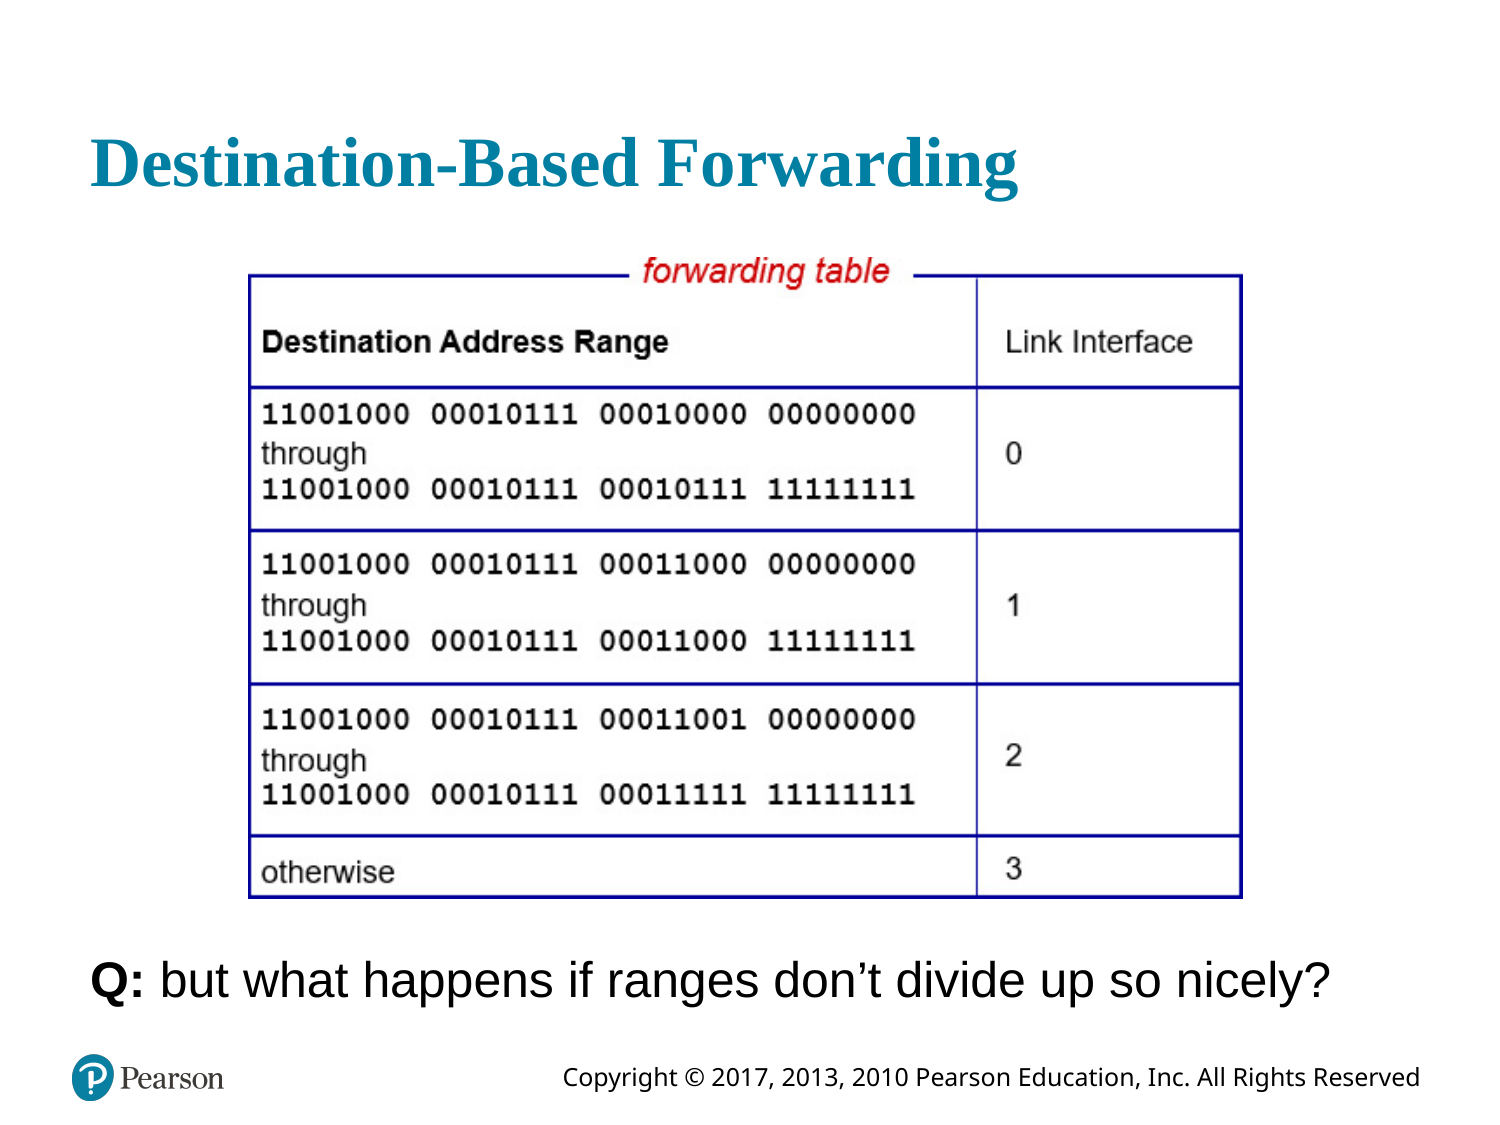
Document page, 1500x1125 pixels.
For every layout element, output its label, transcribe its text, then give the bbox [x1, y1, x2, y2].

title Destination-Based Forwarding [75, 35, 1425, 216]
list Q: but what happens if ranges don’t divide up so nicely? [75, 932, 1425, 1005]
picture [72, 1087, 83, 1101]
picture [98, 1054, 224, 1101]
picture [80, 1063, 106, 1088]
picture [72, 1054, 88, 1070]
picture [248, 257, 1244, 899]
